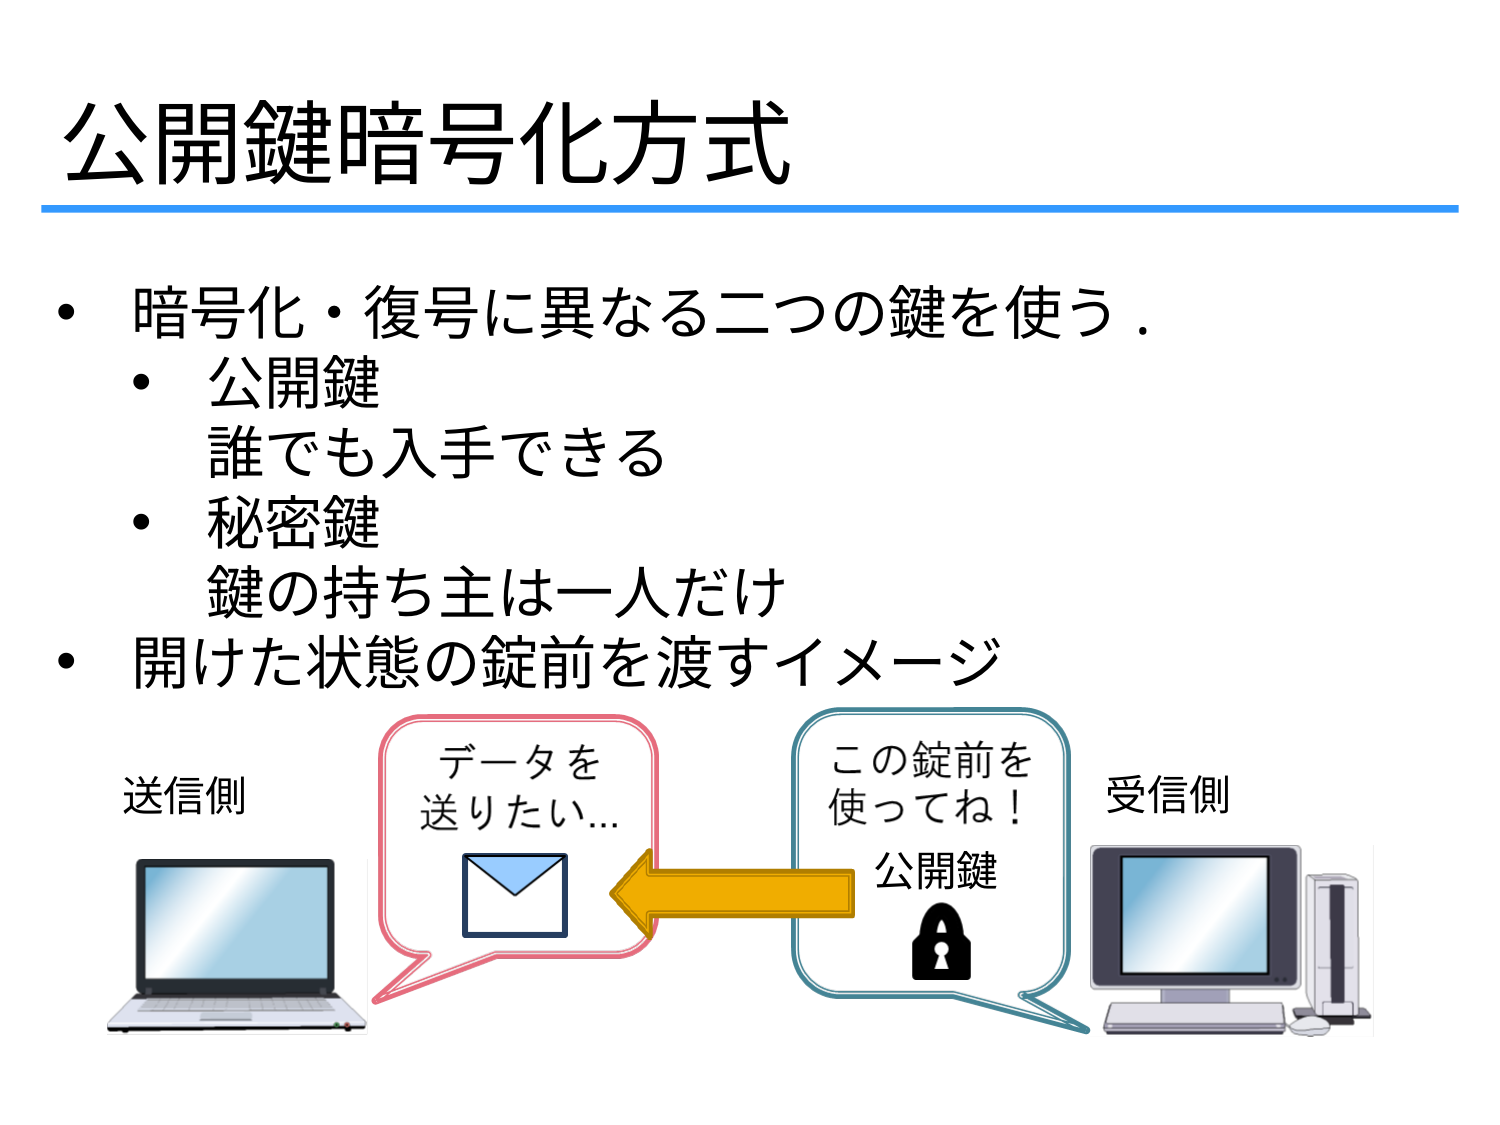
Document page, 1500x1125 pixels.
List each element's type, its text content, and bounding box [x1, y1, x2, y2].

picture [371, 707, 1374, 1038]
picture [107, 859, 368, 1035]
text_box 受信側 [1091, 761, 1322, 826]
text_box 送信側 [107, 762, 371, 827]
text_box 暗号化・復号に異なる二つの鍵を使う. 公開鍵 誰でも入手できる 秘密鍵 鍵の持ち主は一人だけ 開けた状態の錠前を渡すイメージ [41, 268, 1459, 704]
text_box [41, 78, 1459, 213]
